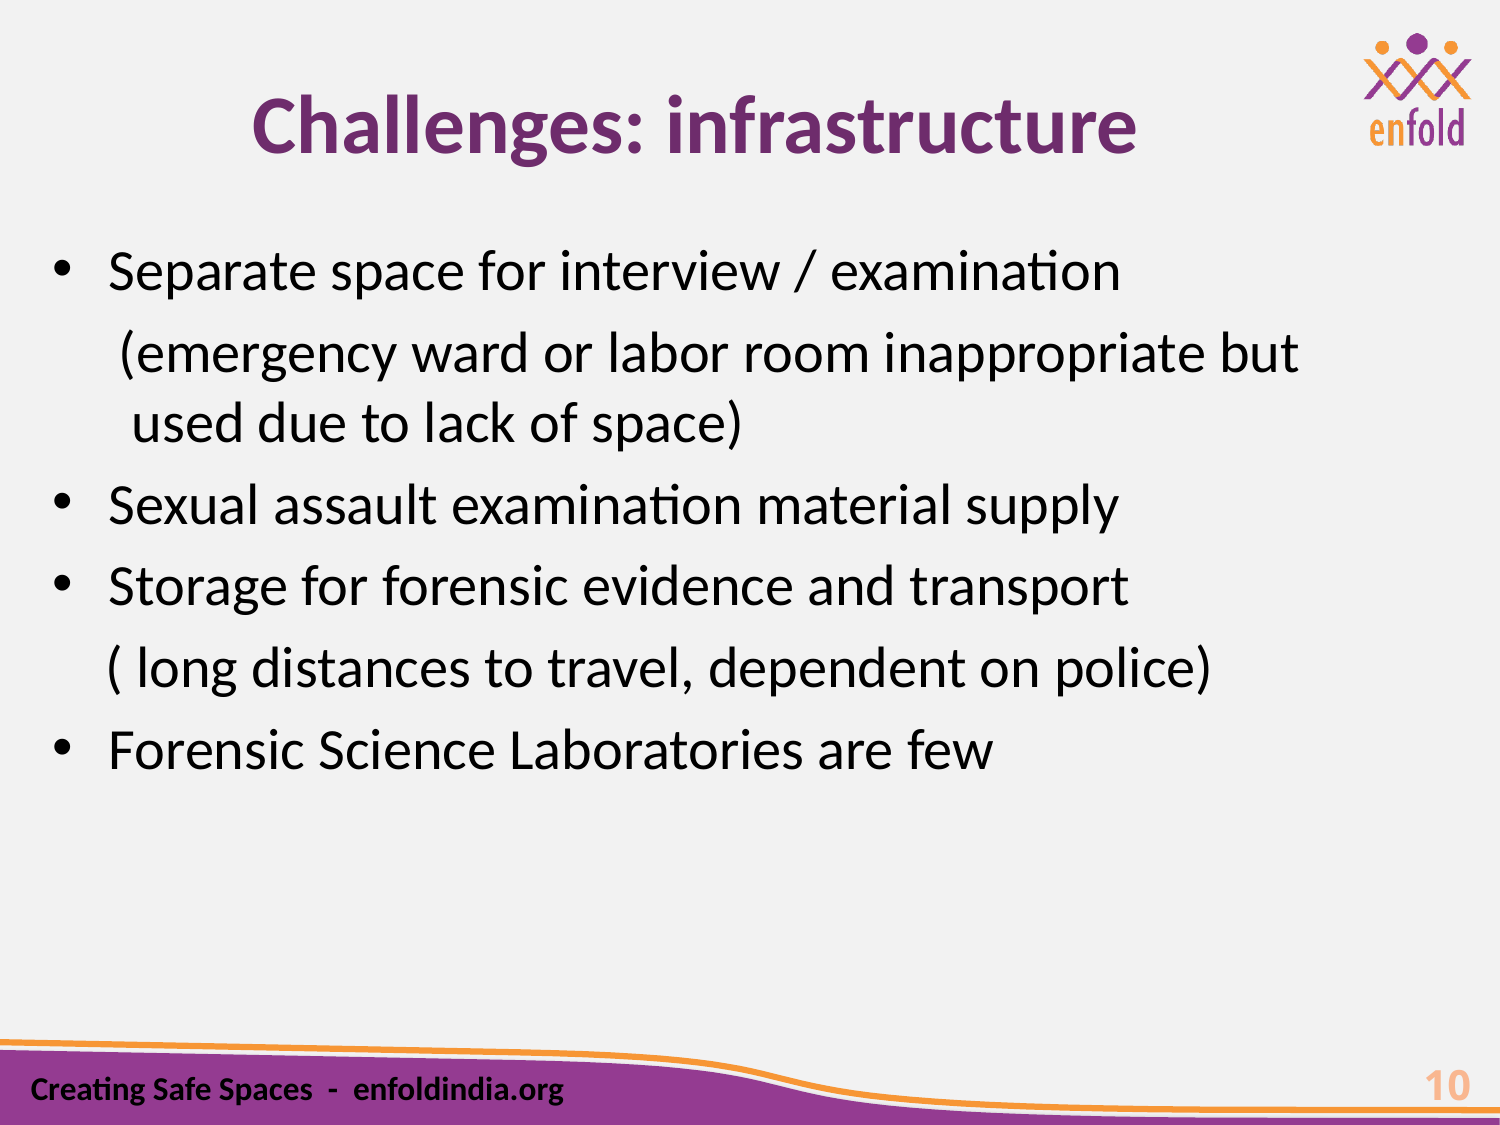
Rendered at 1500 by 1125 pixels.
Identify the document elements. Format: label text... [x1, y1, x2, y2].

picture [1363, 33, 1472, 146]
list Separate space for interview / examination (emergency ward or labor room inappropriate but used due to lack of space) Sexual assault examination material supply Storage for forensic evidence and transport ( long distances to travel, dependent on police) Forensic Science Laboratories are few [37, 224, 1363, 1050]
slide_number 10 [1350, 1057, 1487, 1118]
title Challenges: infrastructure [30, 33, 1363, 209]
